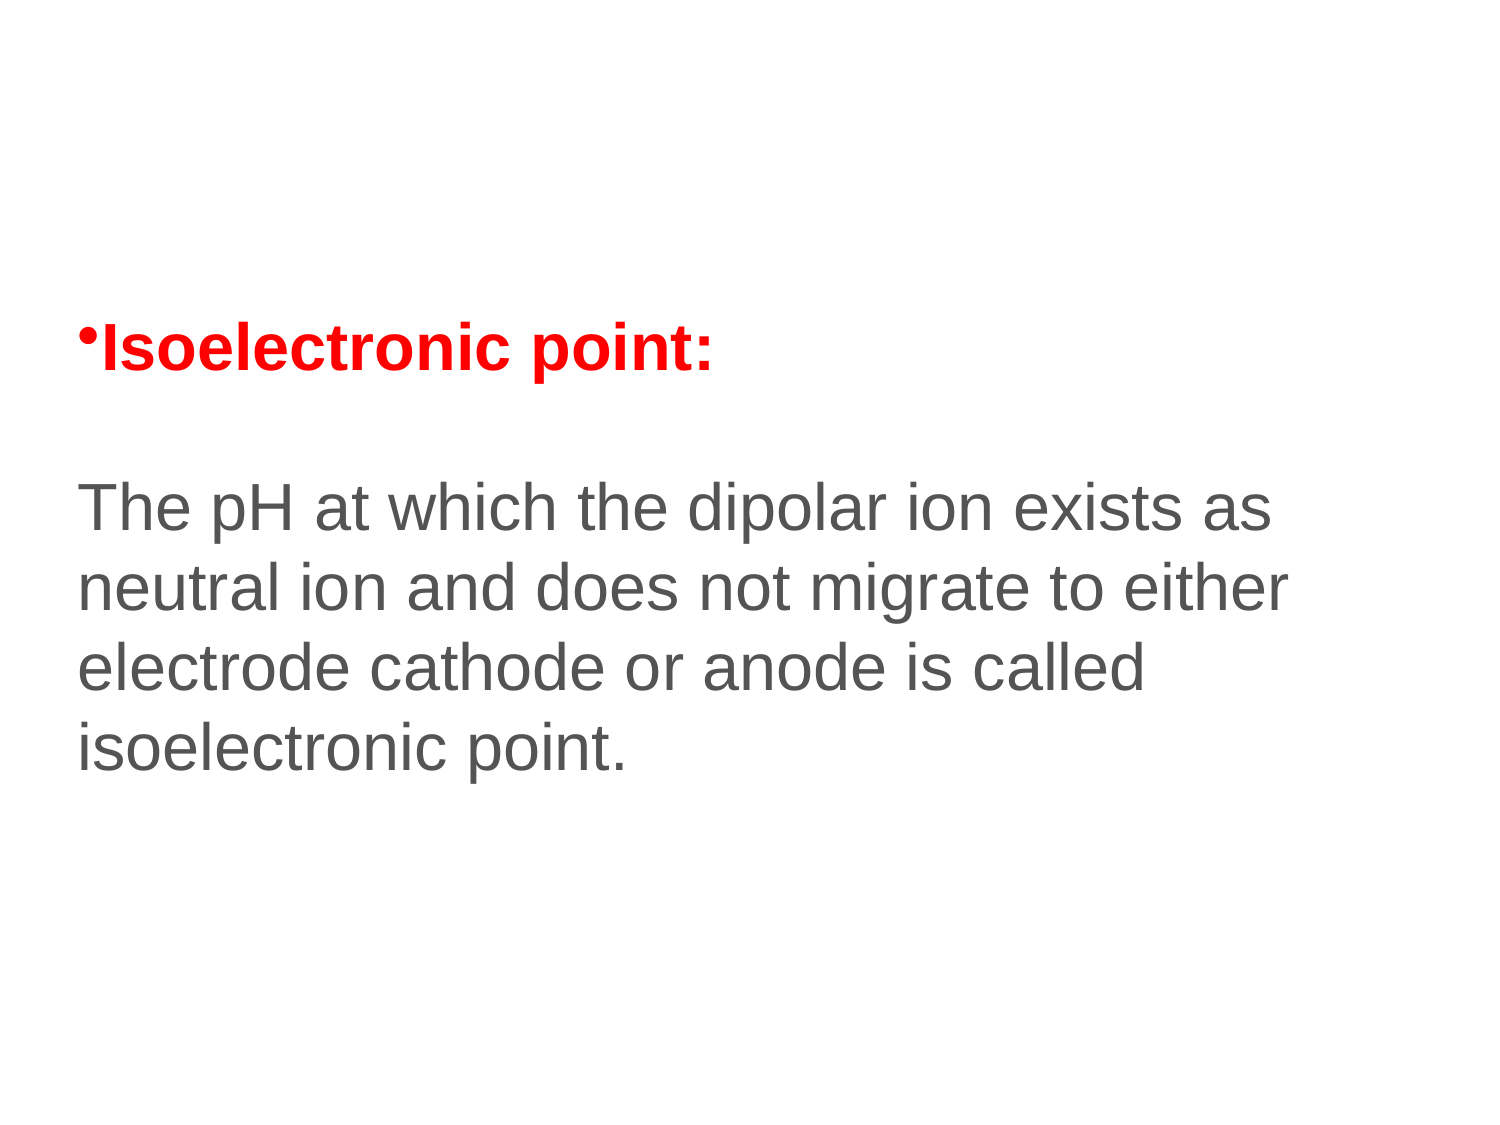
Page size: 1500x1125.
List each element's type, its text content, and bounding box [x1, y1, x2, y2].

text_box Isoelectronic point: The pH at which the dipolar ion exists as neutral ion and does not migrate to either electrode cathode or anode is called isoelectronic point. [62, 251, 1450, 837]
